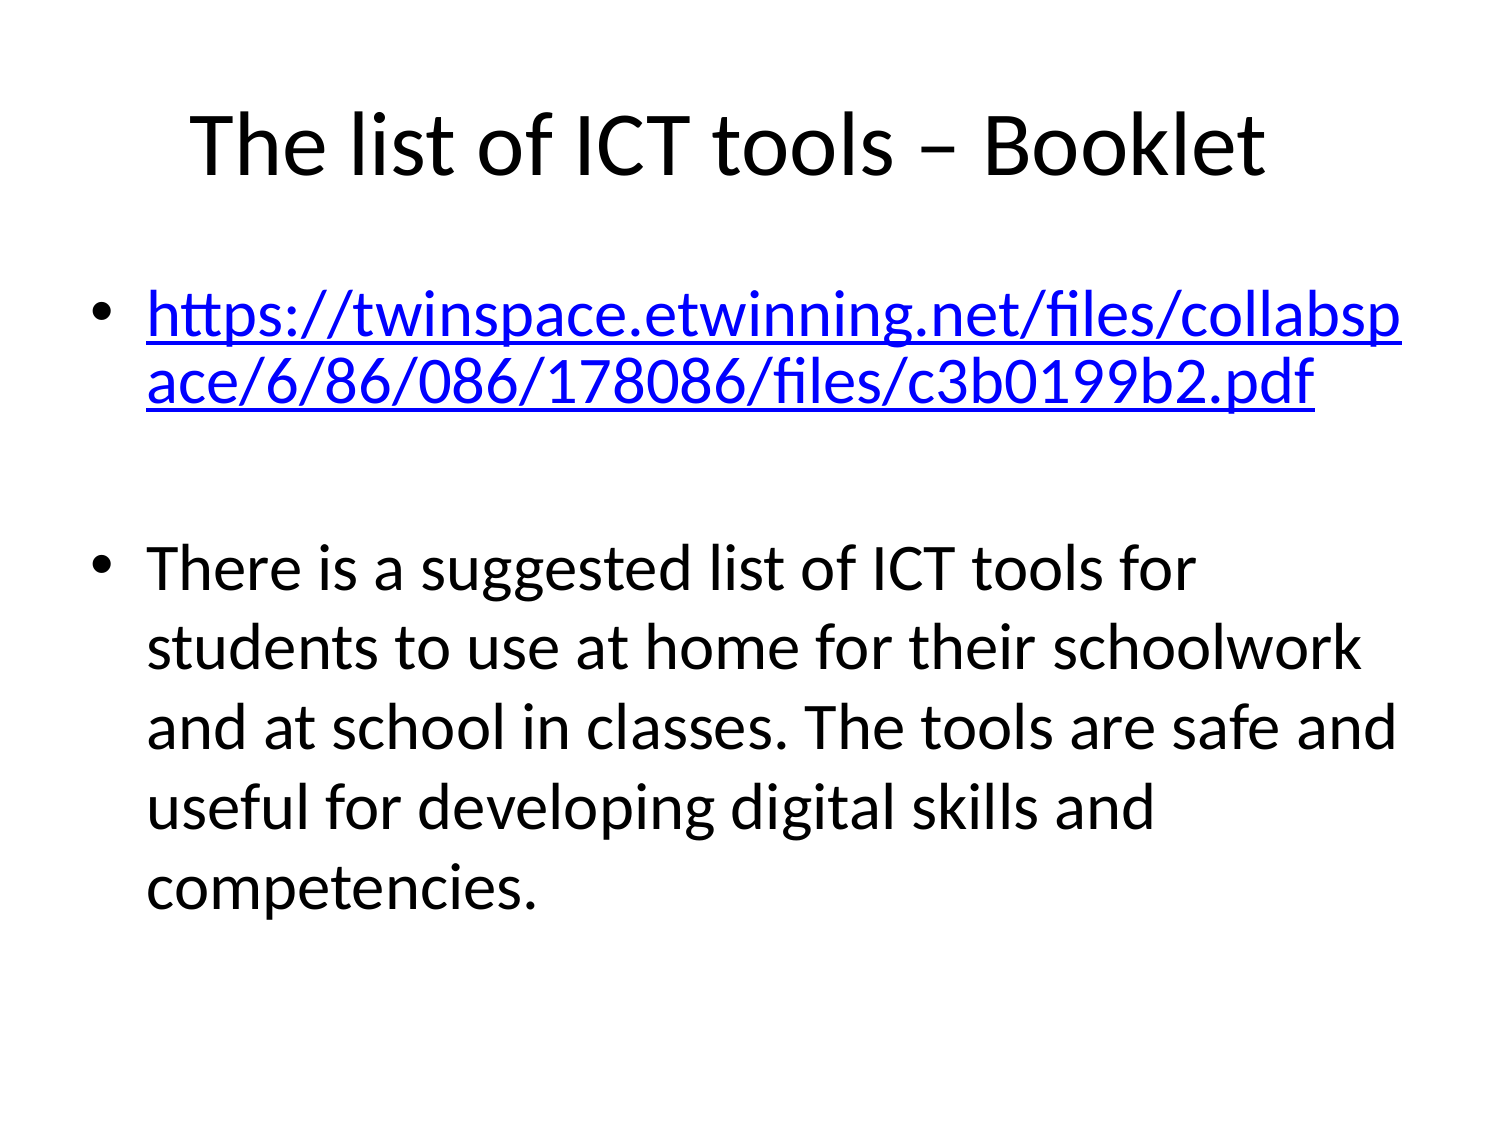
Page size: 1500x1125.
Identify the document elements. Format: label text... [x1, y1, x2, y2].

title The list of ICT tools – Booklet [75, 45, 1425, 233]
list https://twinspace.etwinning.net/files/collabspace/6/86/086/178086/files/c3b0199b2.pdf There is a suggested list of ICT tools for students to use at home for their schoolwork and at school in classes. The tools are safe and useful for developing digital skills and competencies. [75, 262, 1425, 1005]
